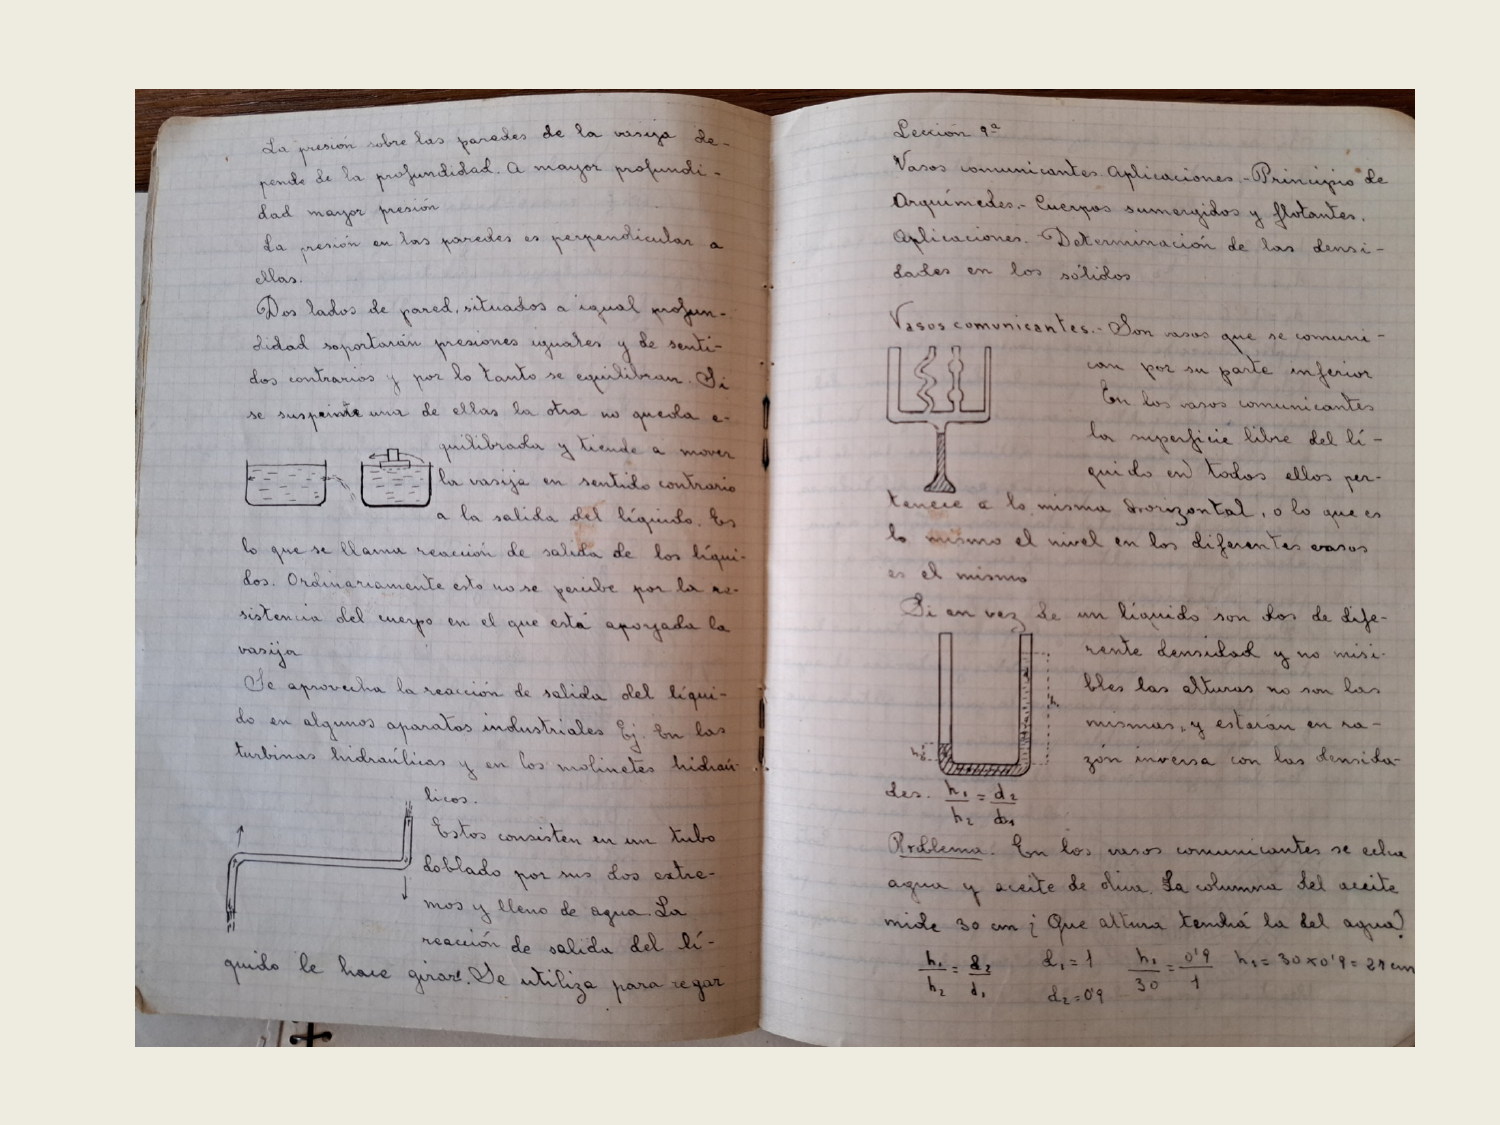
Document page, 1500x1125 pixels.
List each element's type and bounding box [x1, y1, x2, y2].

list [135, 89, 1415, 1047]
